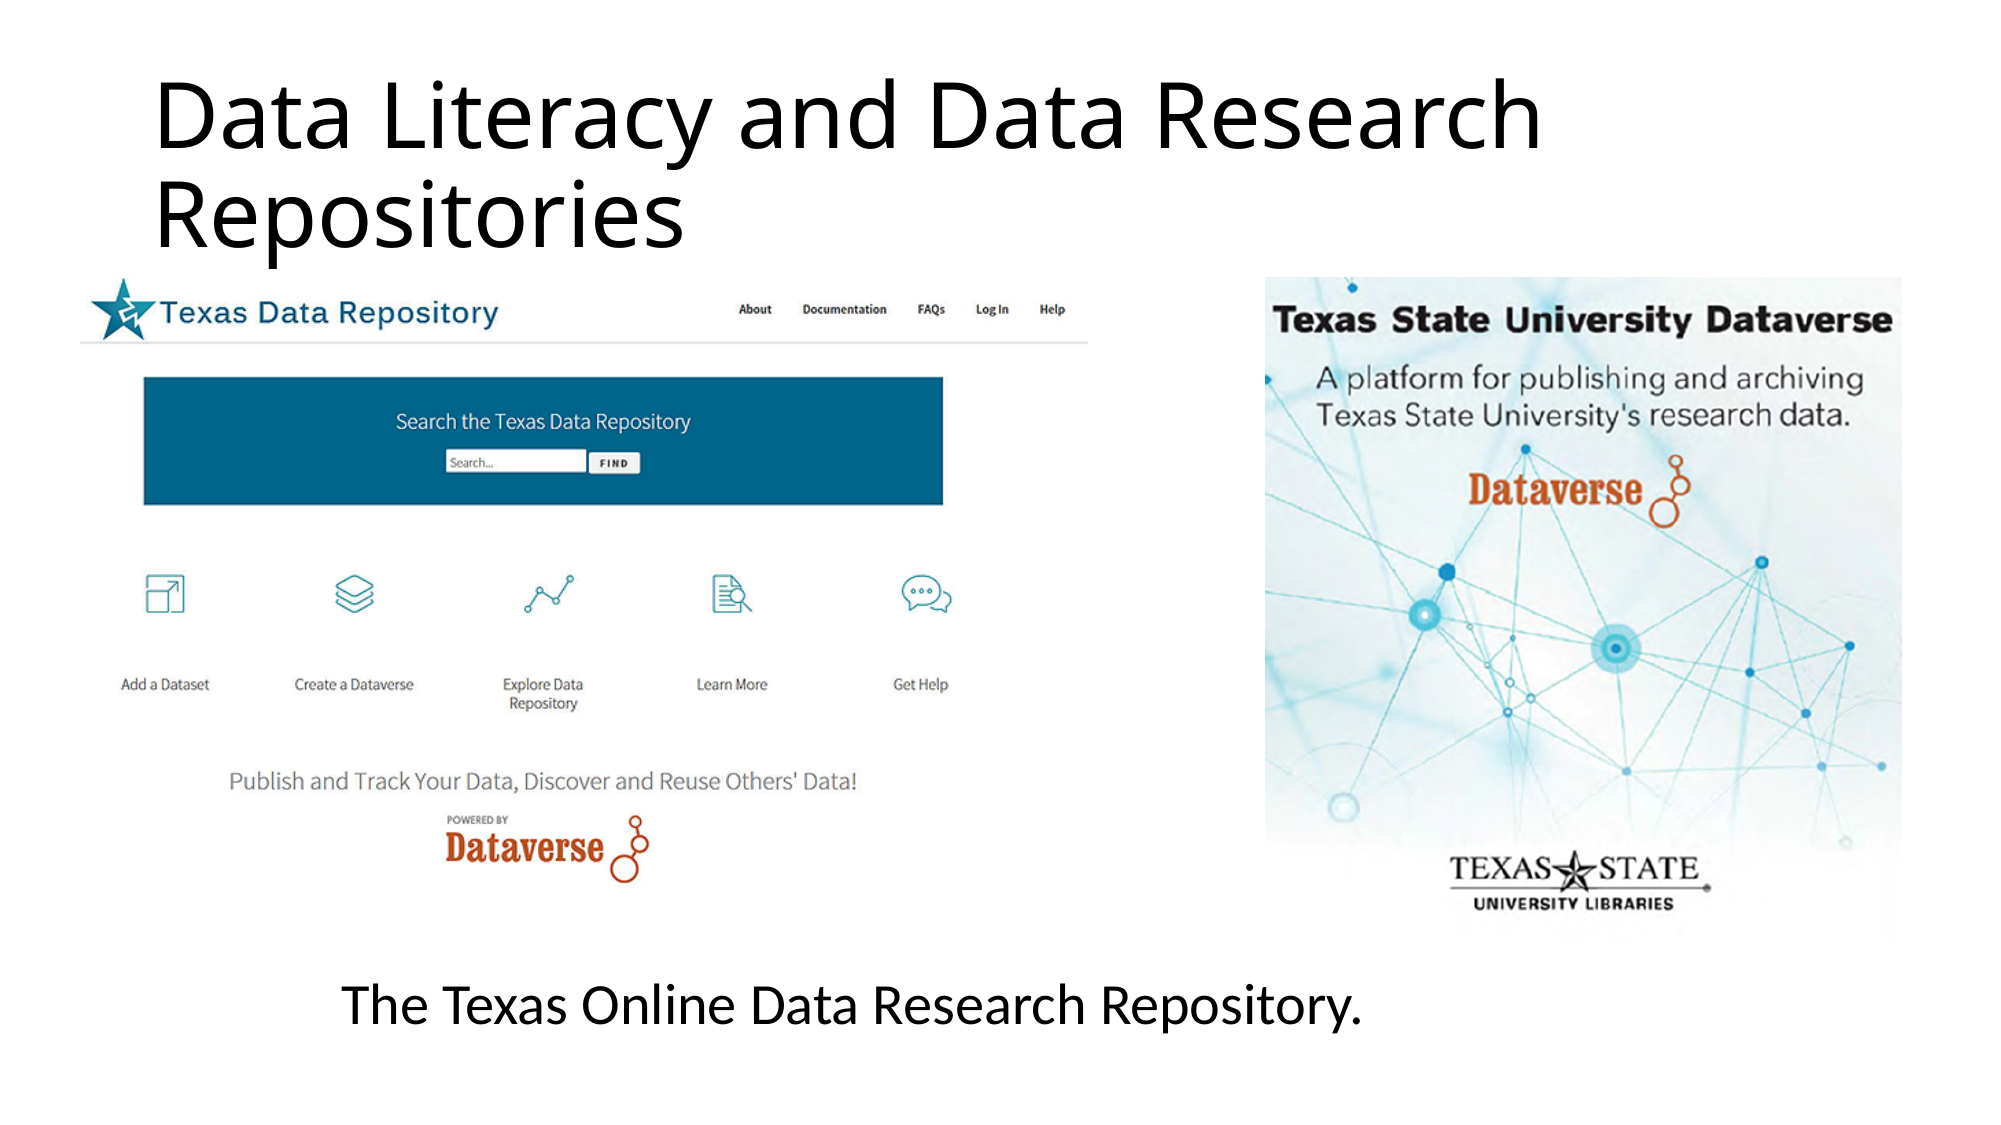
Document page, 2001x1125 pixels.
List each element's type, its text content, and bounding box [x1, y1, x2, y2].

title Data Literacy and Data Research Repositories [137, 59, 1863, 278]
list The Texas Online Data Research Repository. [326, 966, 1419, 1064]
picture [1265, 277, 1902, 944]
picture [80, 277, 1088, 893]
